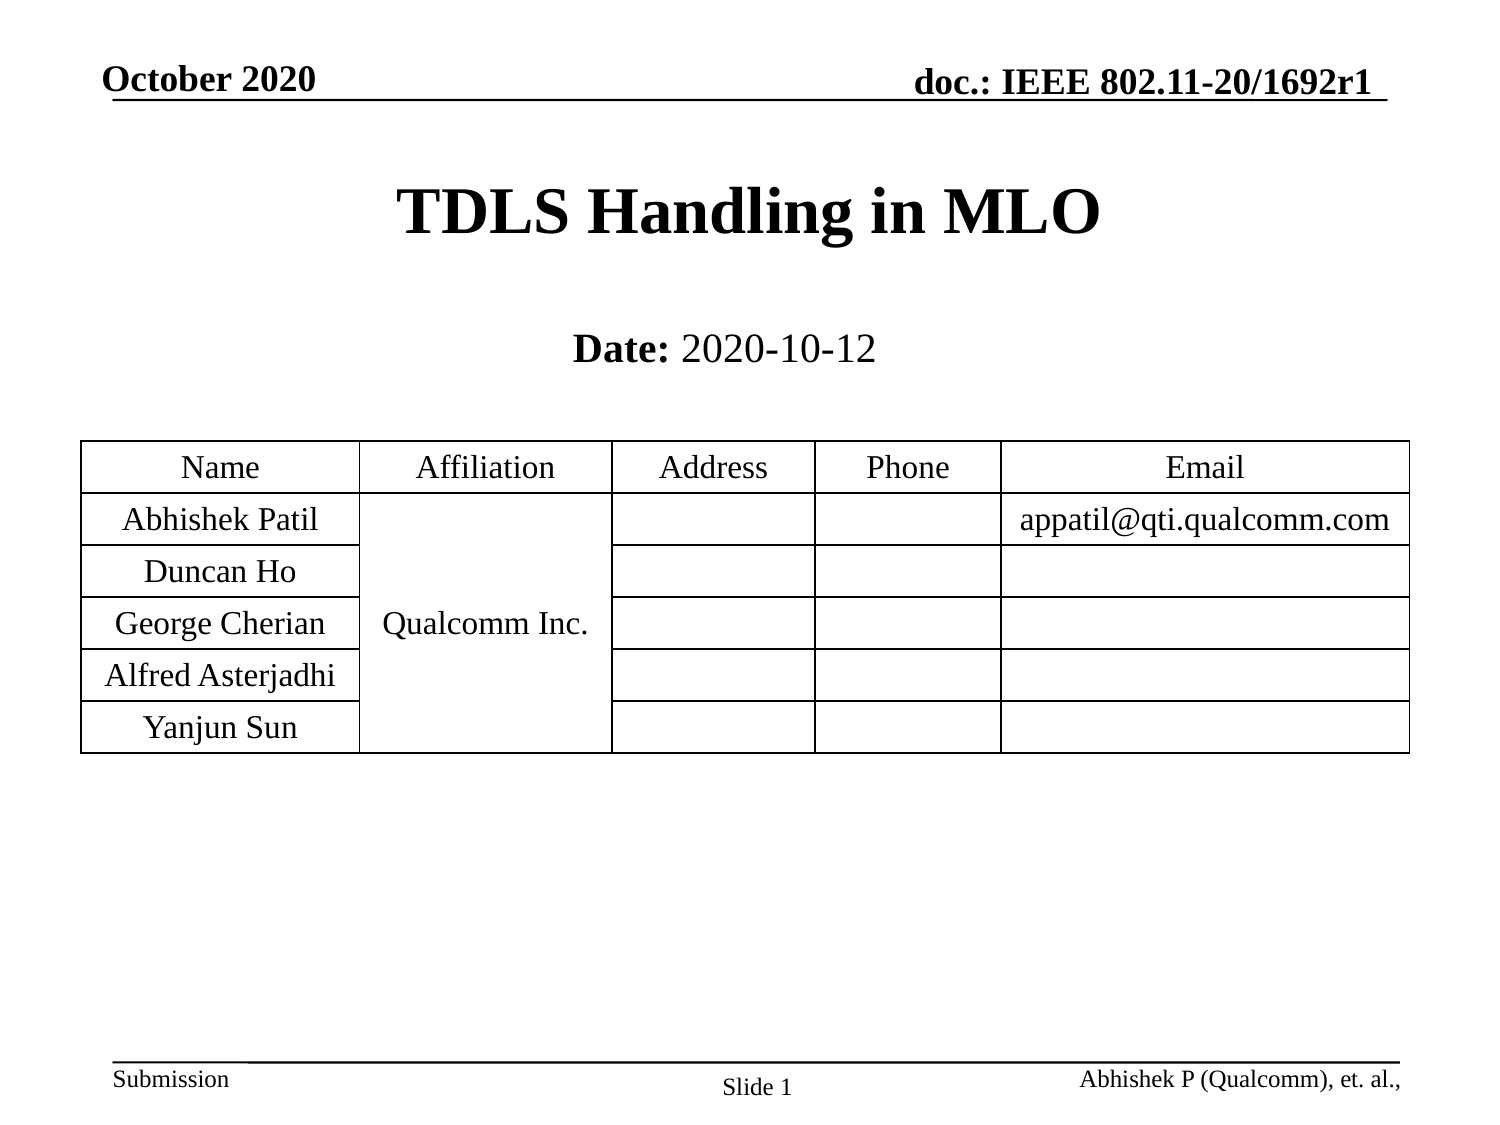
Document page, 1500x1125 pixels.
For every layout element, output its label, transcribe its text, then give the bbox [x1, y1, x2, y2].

table_cell Duncan Ho [82, 546, 359, 596]
table_cell [816, 546, 1000, 596]
table_cell [1002, 702, 1409, 752]
table_cell [816, 494, 1000, 544]
table_cell [613, 702, 814, 752]
text_box Date: 2020-10-12 [87, 313, 1363, 376]
table_cell George Cherian [82, 598, 359, 648]
table_header Address [613, 442, 814, 492]
table_cell [613, 494, 814, 544]
title TDLS Handling in MLO [112, 100, 1388, 314]
table_cell [816, 598, 1000, 648]
table_cell [613, 598, 814, 648]
table_cell [816, 702, 1000, 752]
table_cell [613, 546, 814, 596]
footer Abhishek P (Qualcomm), et. al., [949, 1061, 1402, 1093]
table_cell [613, 650, 814, 700]
table_cell [1002, 650, 1409, 700]
table_cell [1002, 598, 1409, 648]
table_header Phone [816, 442, 1000, 492]
table_cell [816, 650, 1000, 700]
table_cell Qualcomm Inc. [360, 494, 611, 752]
table_cell Yanjun Sun [82, 702, 359, 752]
table_header Affiliation [360, 442, 611, 492]
table_cell Alfred Asterjadhi [82, 650, 359, 700]
table_header Email [1002, 442, 1409, 492]
table_cell Abhishek Patil [82, 494, 359, 544]
table_cell appatil@qti.qualcomm.com [1002, 494, 1409, 544]
table_cell [1002, 546, 1409, 596]
table_header Name [82, 442, 359, 492]
slide_number Slide 1 [713, 1069, 802, 1101]
